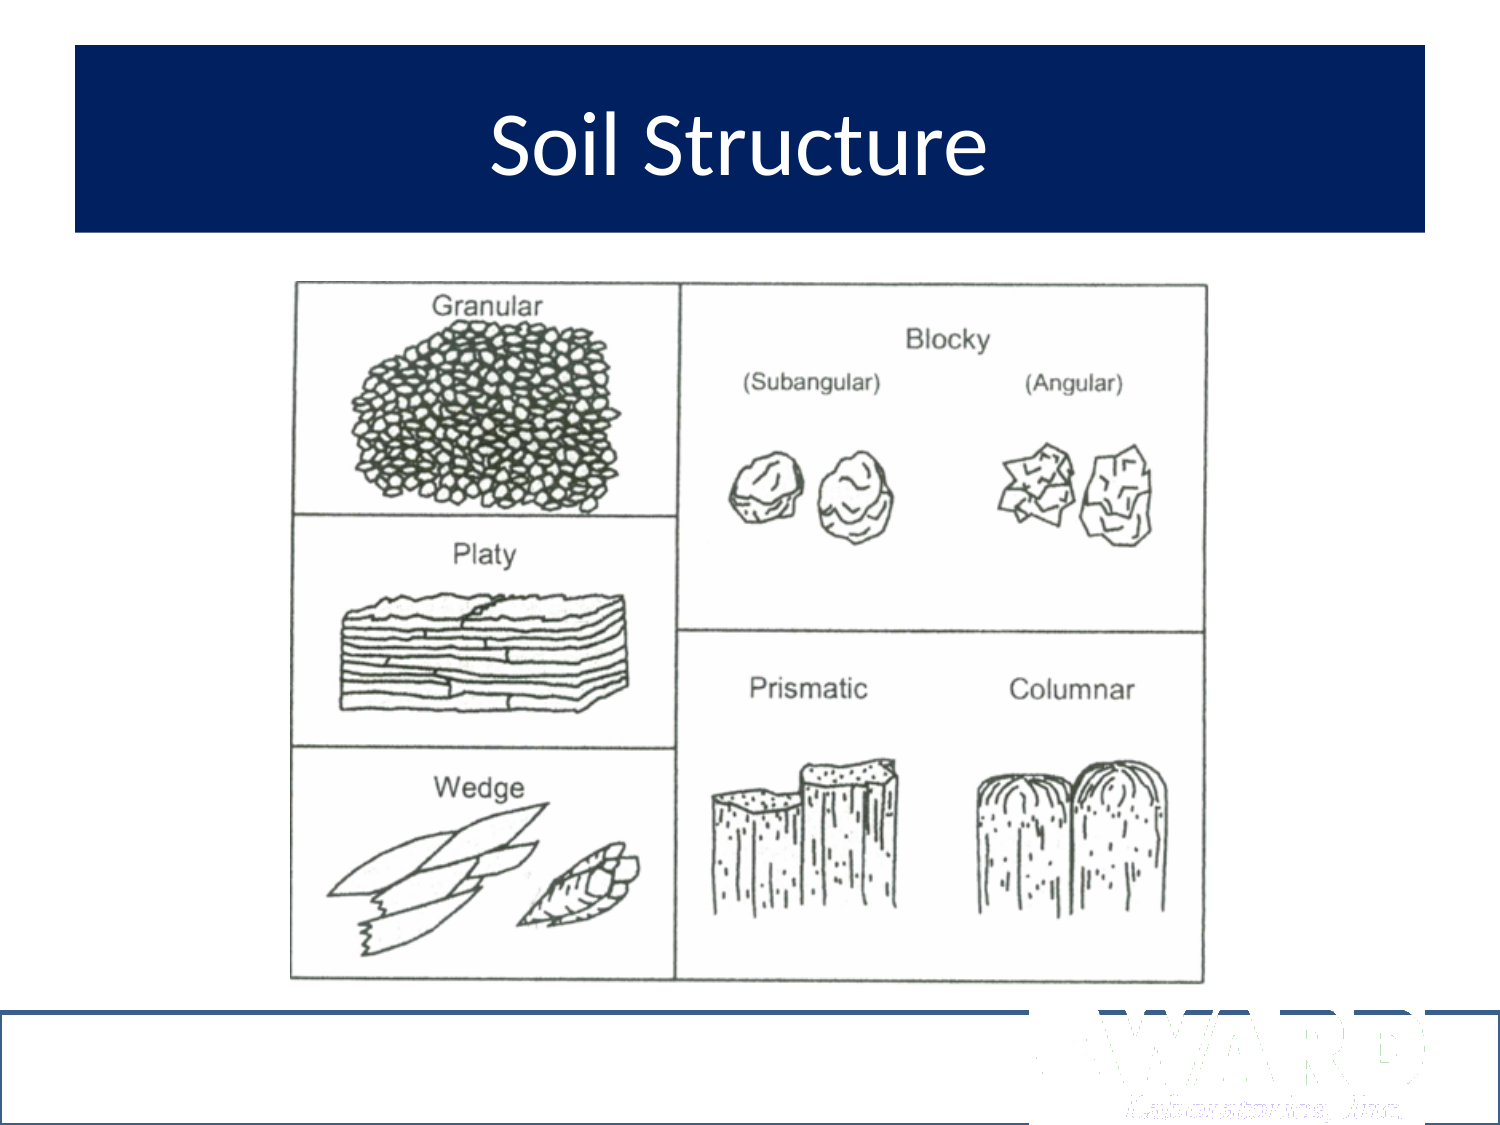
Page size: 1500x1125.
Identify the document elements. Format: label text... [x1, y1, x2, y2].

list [289, 281, 1210, 986]
title Soil Structure [75, 45, 1425, 233]
text_box [0, 1010, 1026, 1125]
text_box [1029, 1009, 1426, 1125]
text_box [1427, 1010, 1500, 1125]
